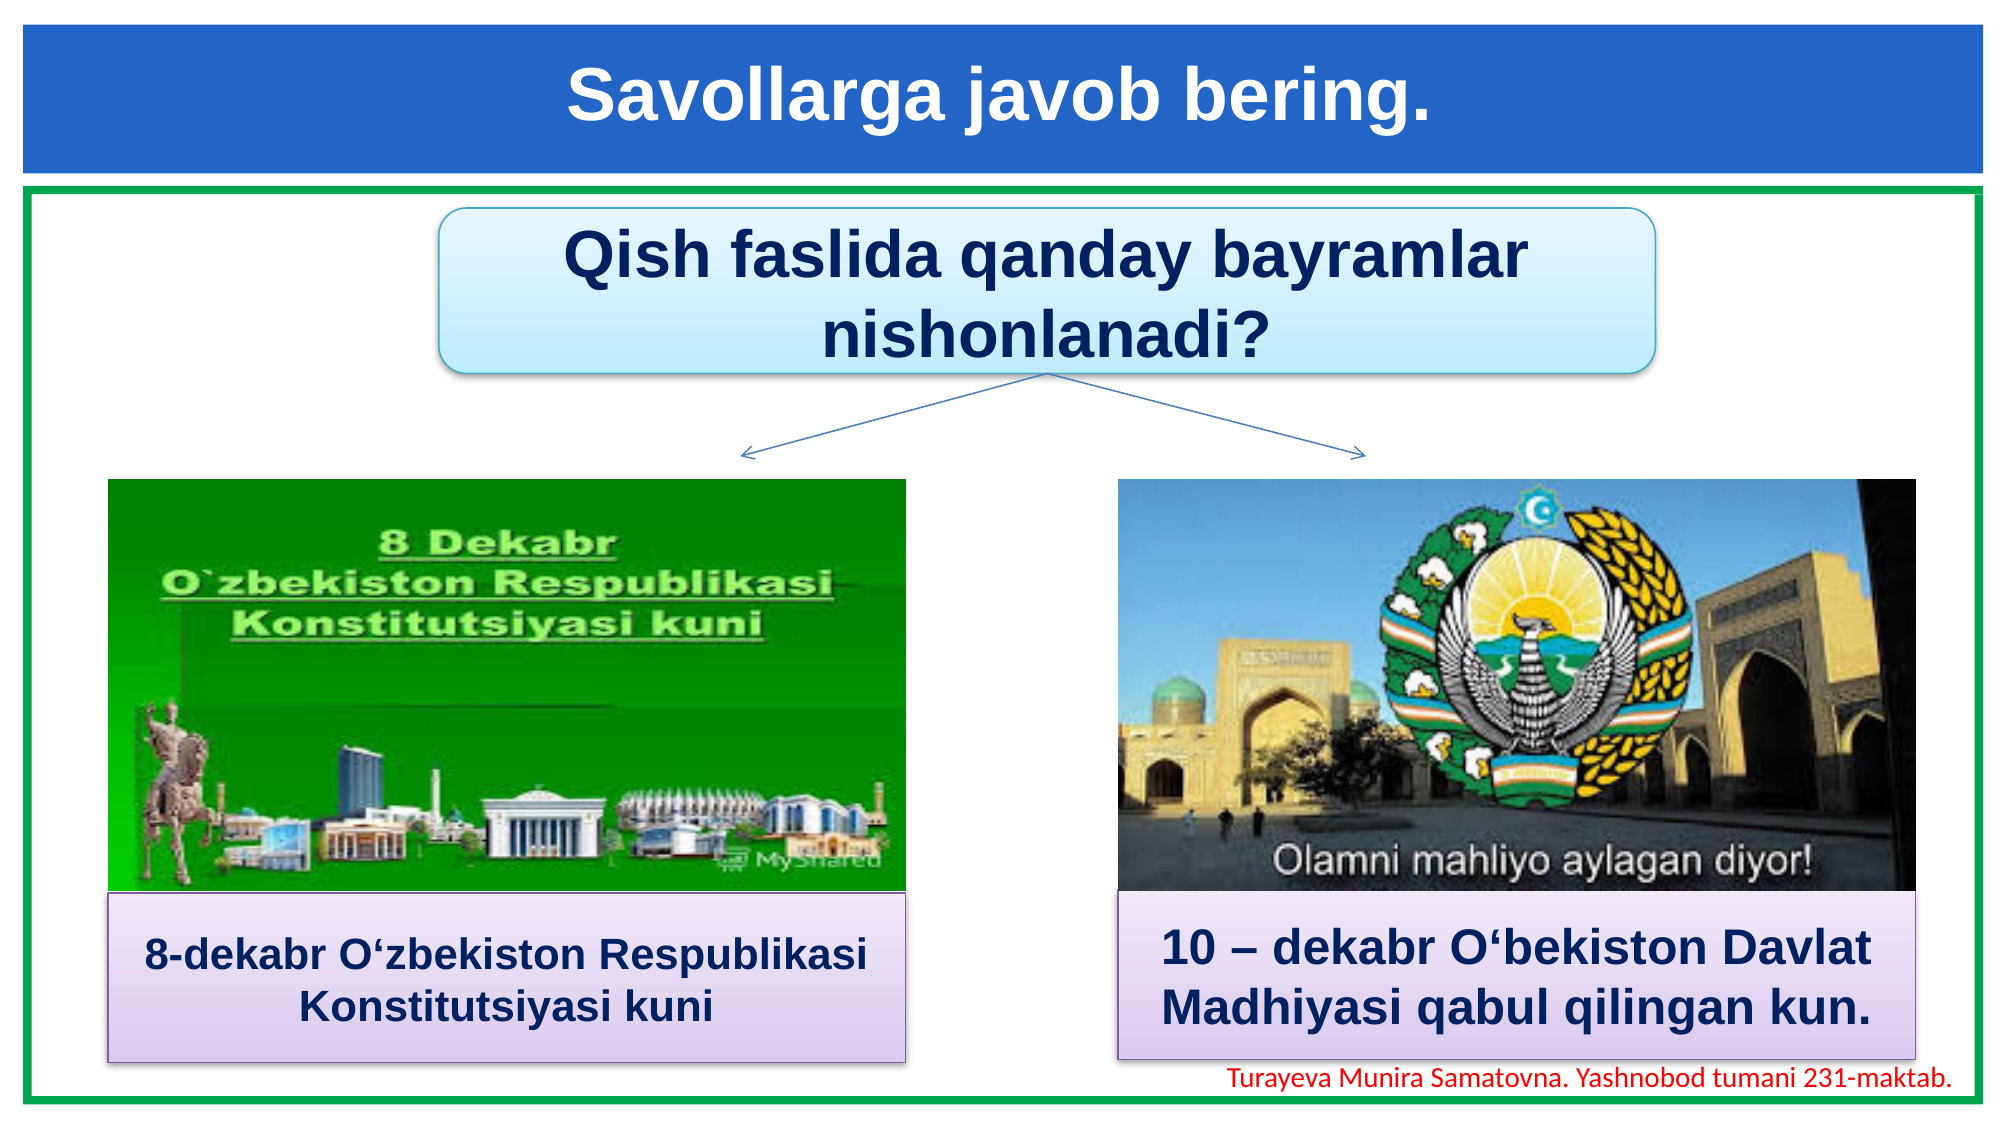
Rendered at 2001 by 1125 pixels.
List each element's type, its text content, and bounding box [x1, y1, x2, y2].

text_box 10 – dekabr O‘bekiston Davlat Madhiyasi qabul qilingan kun. [1117, 897, 1916, 1060]
footer Turayeva Munira Samatovna. Yashnobod tumani 231-maktab. [1176, 1058, 2000, 1094]
text_box Savollarga javob bering. [106, 43, 1894, 137]
picture [107, 479, 906, 891]
text_box Qish faslida qanday bayramlar nishonlanadi? [438, 207, 1657, 375]
picture [1117, 479, 1916, 891]
text_box 8-dekabr O‘zbekiston Respublikasi Konstitutsiyasi kuni [107, 898, 906, 1063]
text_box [1046, 373, 1367, 457]
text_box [739, 373, 1044, 457]
